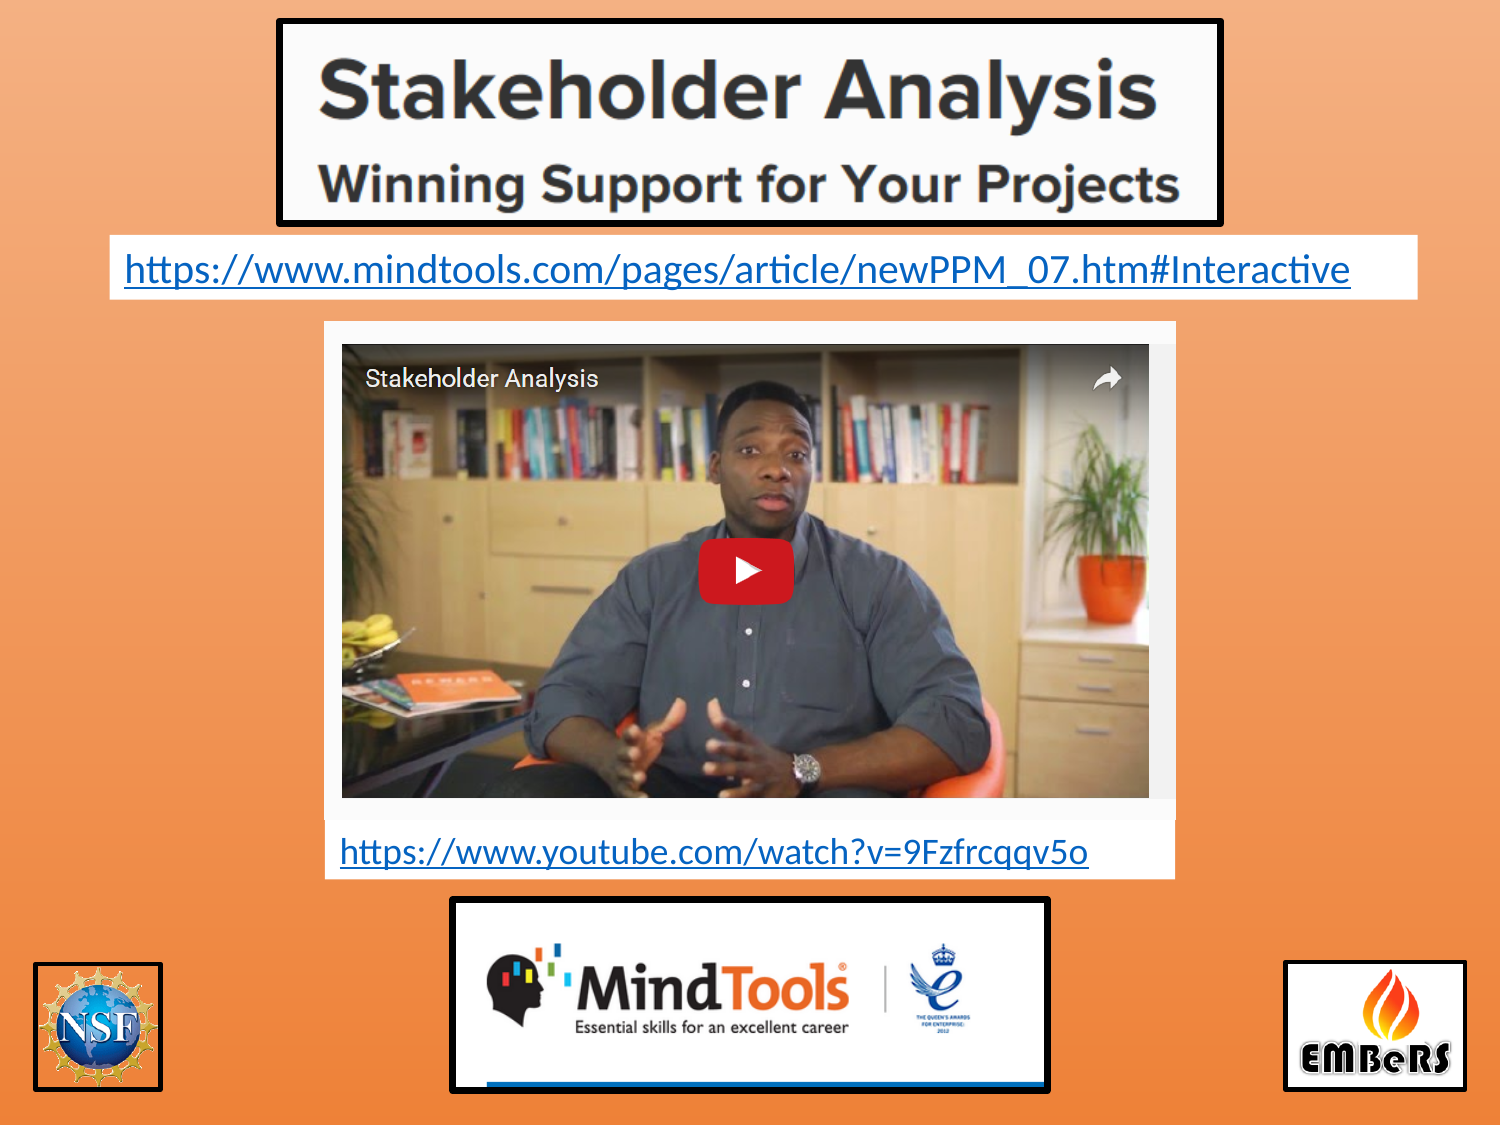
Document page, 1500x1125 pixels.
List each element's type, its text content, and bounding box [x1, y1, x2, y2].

picture [324, 321, 1176, 820]
text_box https://www.mindtools.com/pages/article/newPPM_07.htm#Interactive [109, 234, 1418, 300]
text_box https://www.youtube.com/watch?v=9Fzfrcqqv5o [324, 820, 1176, 880]
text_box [37, 963, 456, 1088]
picture [282, 24, 1218, 221]
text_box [1044, 963, 1464, 1088]
picture [456, 903, 1044, 1088]
